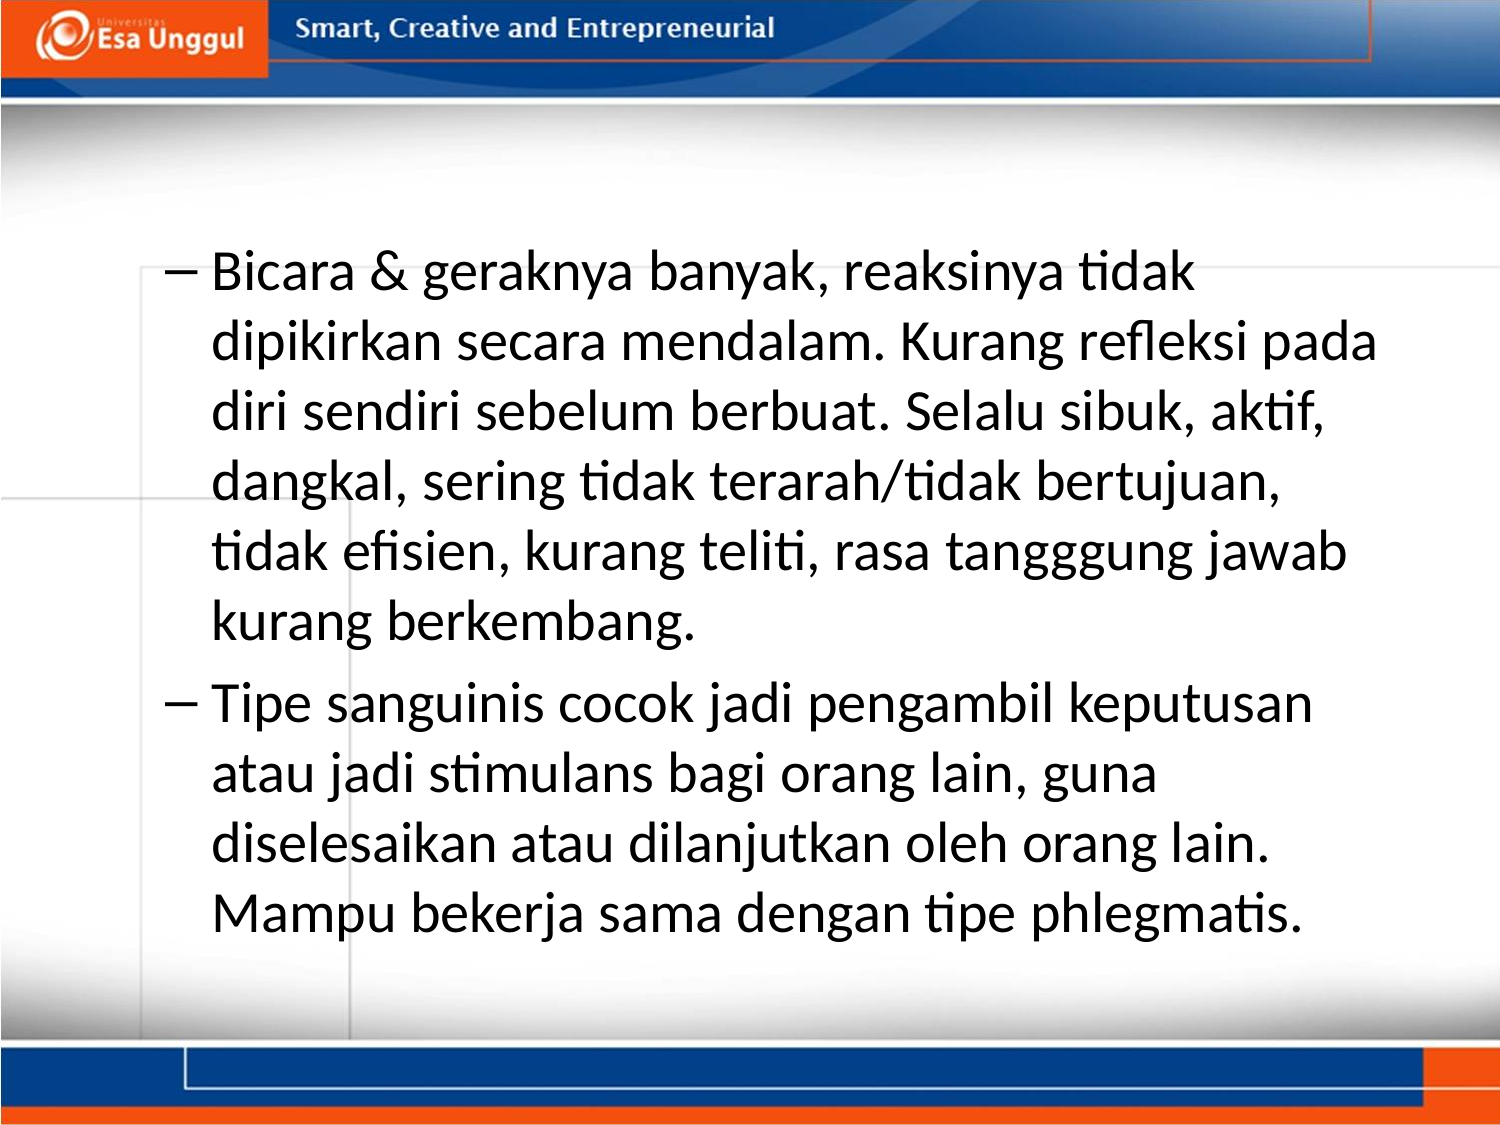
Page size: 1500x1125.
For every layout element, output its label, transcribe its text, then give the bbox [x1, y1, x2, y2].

picture [0, 0, 1500, 1125]
list Bicara & geraknya banyak, reaksinya tidak dipikirkan secara mendalam. Kurang refleksi pada diri sendiri sebelum berbuat. Selalu sibuk, aktif, dangkal, sering tidak terarah/tidak bertujuan, tidak efisien, kurang teliti, rasa tangggung jawab kurang berkembang. Tipe sanguinis cocok jadi pengambil keputusan atau jadi stimulans bagi orang lain, guna diselesaikan atau dilanjutkan oleh orang lain. Mampu bekerja sama dengan tipe phlegmatis. [75, 224, 1425, 968]
